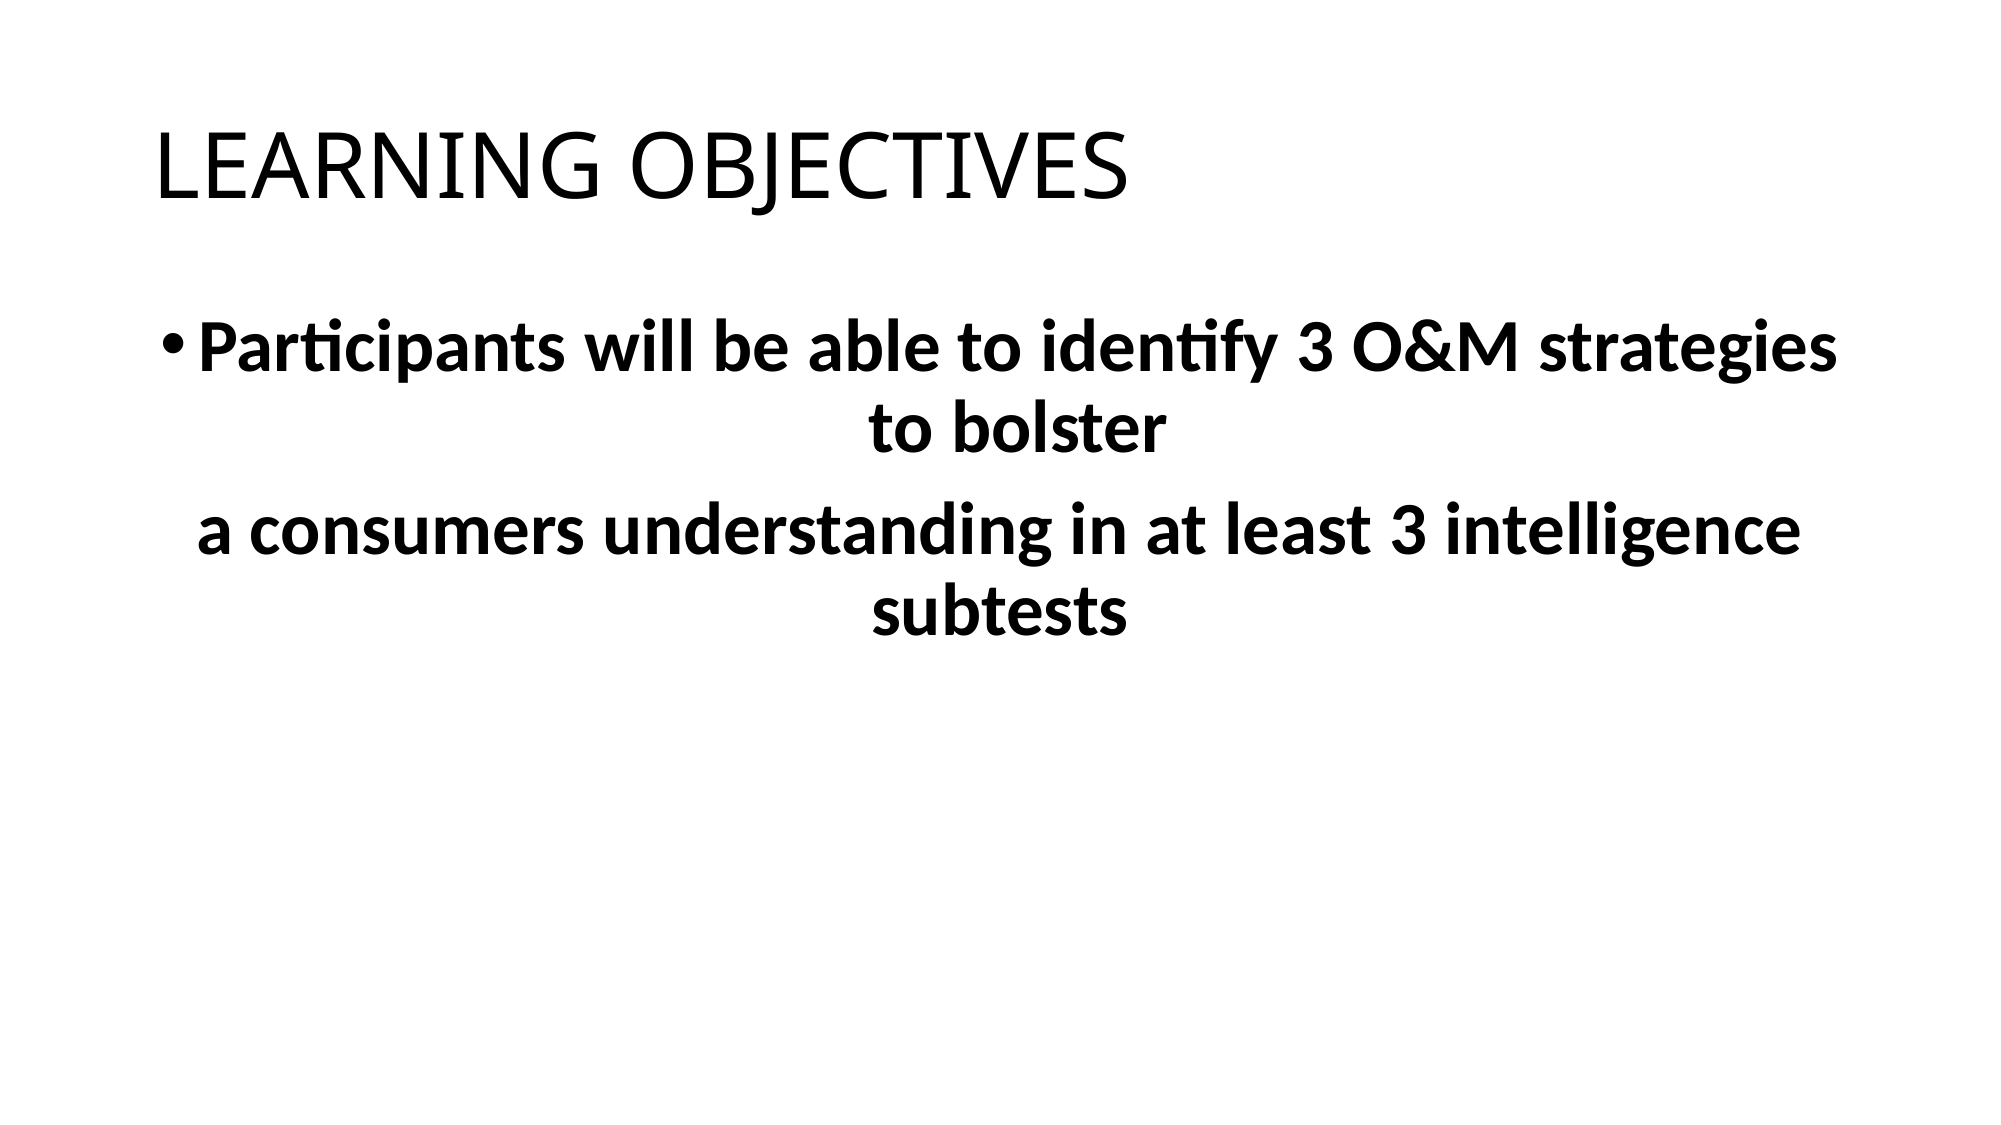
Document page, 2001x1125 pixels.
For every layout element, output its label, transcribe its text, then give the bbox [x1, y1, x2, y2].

title LEARNING OBJECTIVES [137, 59, 1863, 278]
list Participants will be able to identify 3 O&M strategies to bolster a consumers understanding in at least 3 intelligence subtests [137, 299, 1863, 1014]
